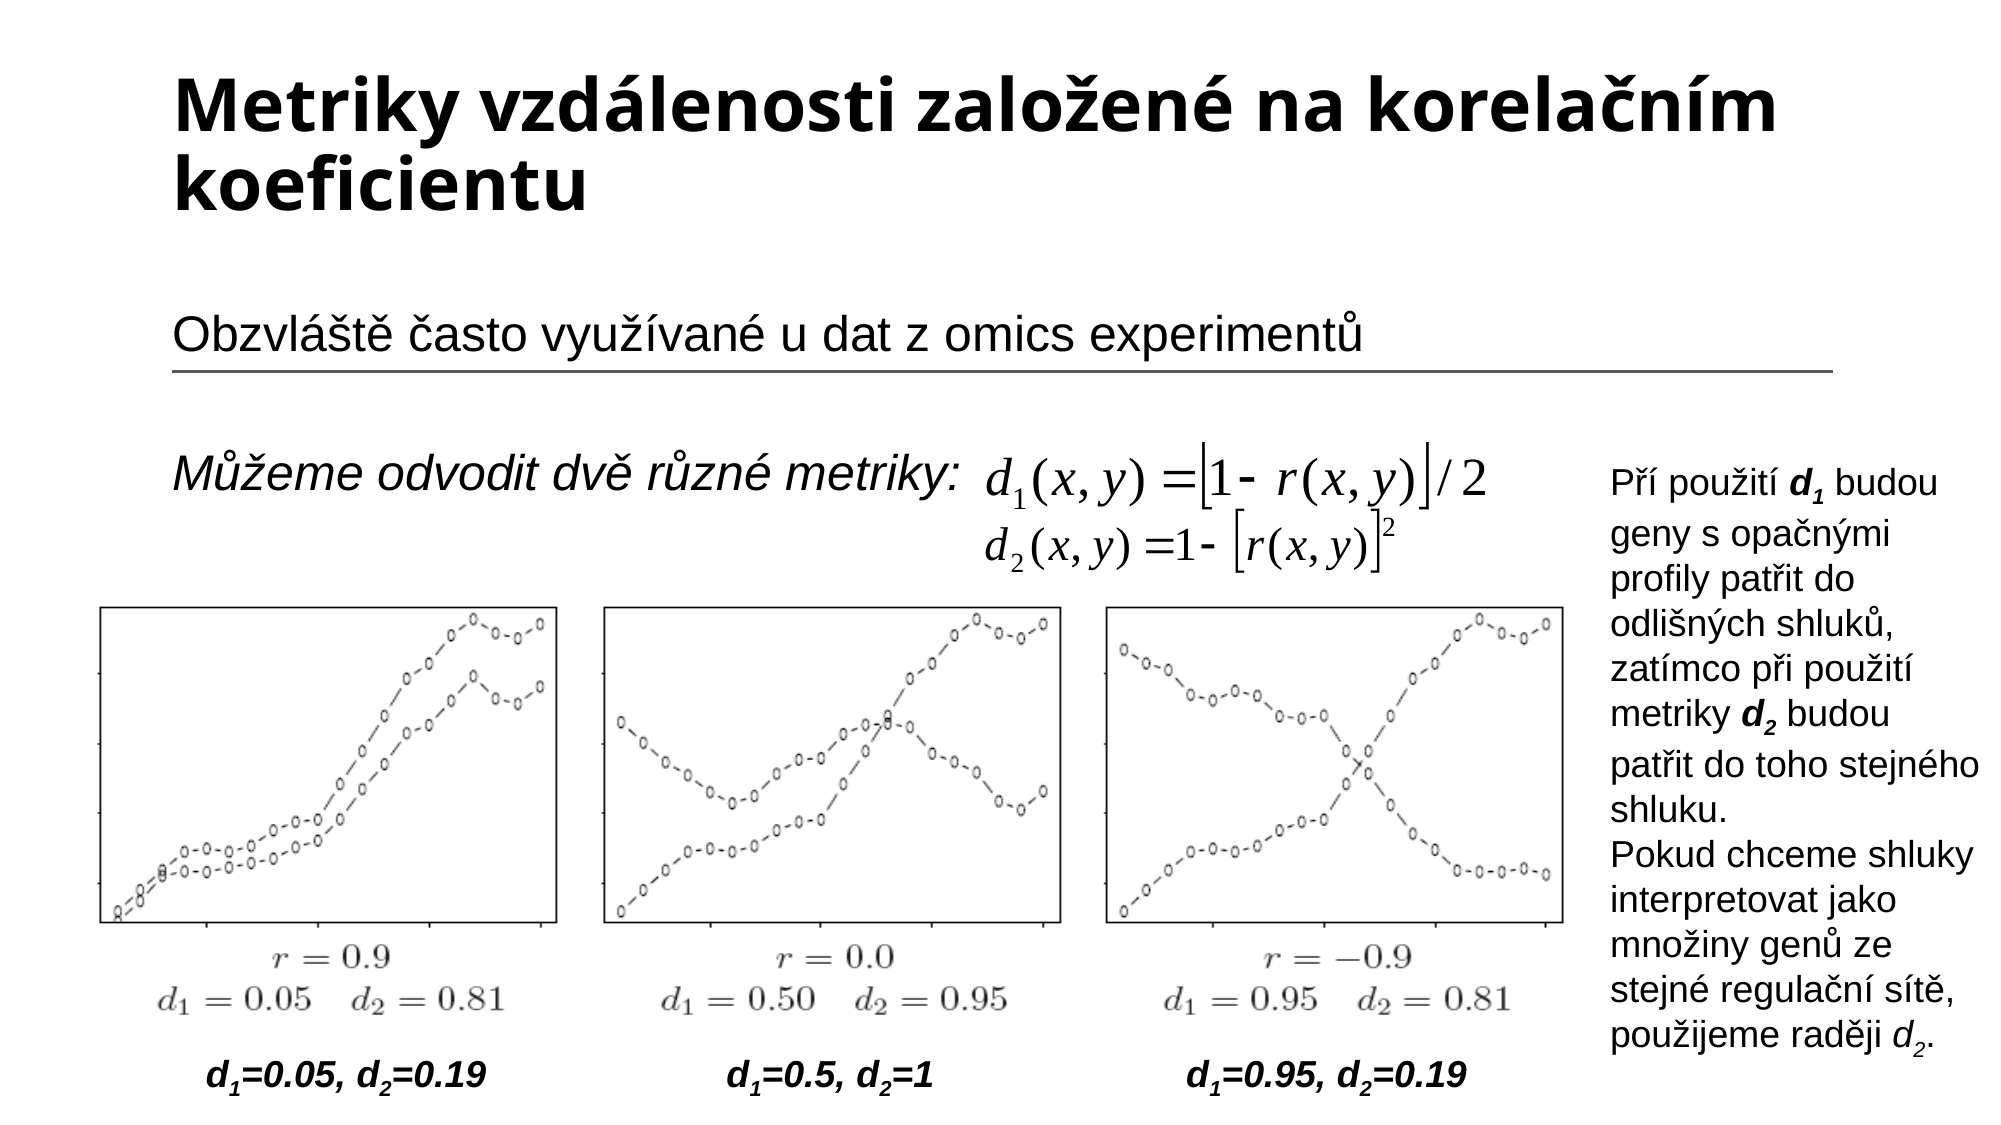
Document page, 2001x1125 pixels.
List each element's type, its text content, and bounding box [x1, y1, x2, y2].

text_box d1=0.05, d2=0.19 [133, 1042, 559, 1109]
text_box Obzvláště často využívané u dat z omics experimentů Můžeme odvodit dvě různé metriky: [157, 301, 1613, 579]
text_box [977, 441, 1496, 519]
picture [93, 601, 1567, 1026]
text_box d1=0.5, d2=1 [617, 1042, 1043, 1109]
text_box d1=0.95, d2=0.19 [1113, 1042, 1540, 1109]
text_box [977, 519, 1406, 581]
text_box Pří použití d1 budou geny s opačnými profily patřit do odlišných shluků, zatímco při použití metriky d2 budou patřit do toho stejného shluku. Pokud chceme shluky interpretovat jako množiny genů ze stejné regulační sítě, použijeme raději d2. [1595, 450, 1996, 1069]
text_box Metriky vzdálenosti založené na korelačním koeficientu [157, 59, 1895, 234]
